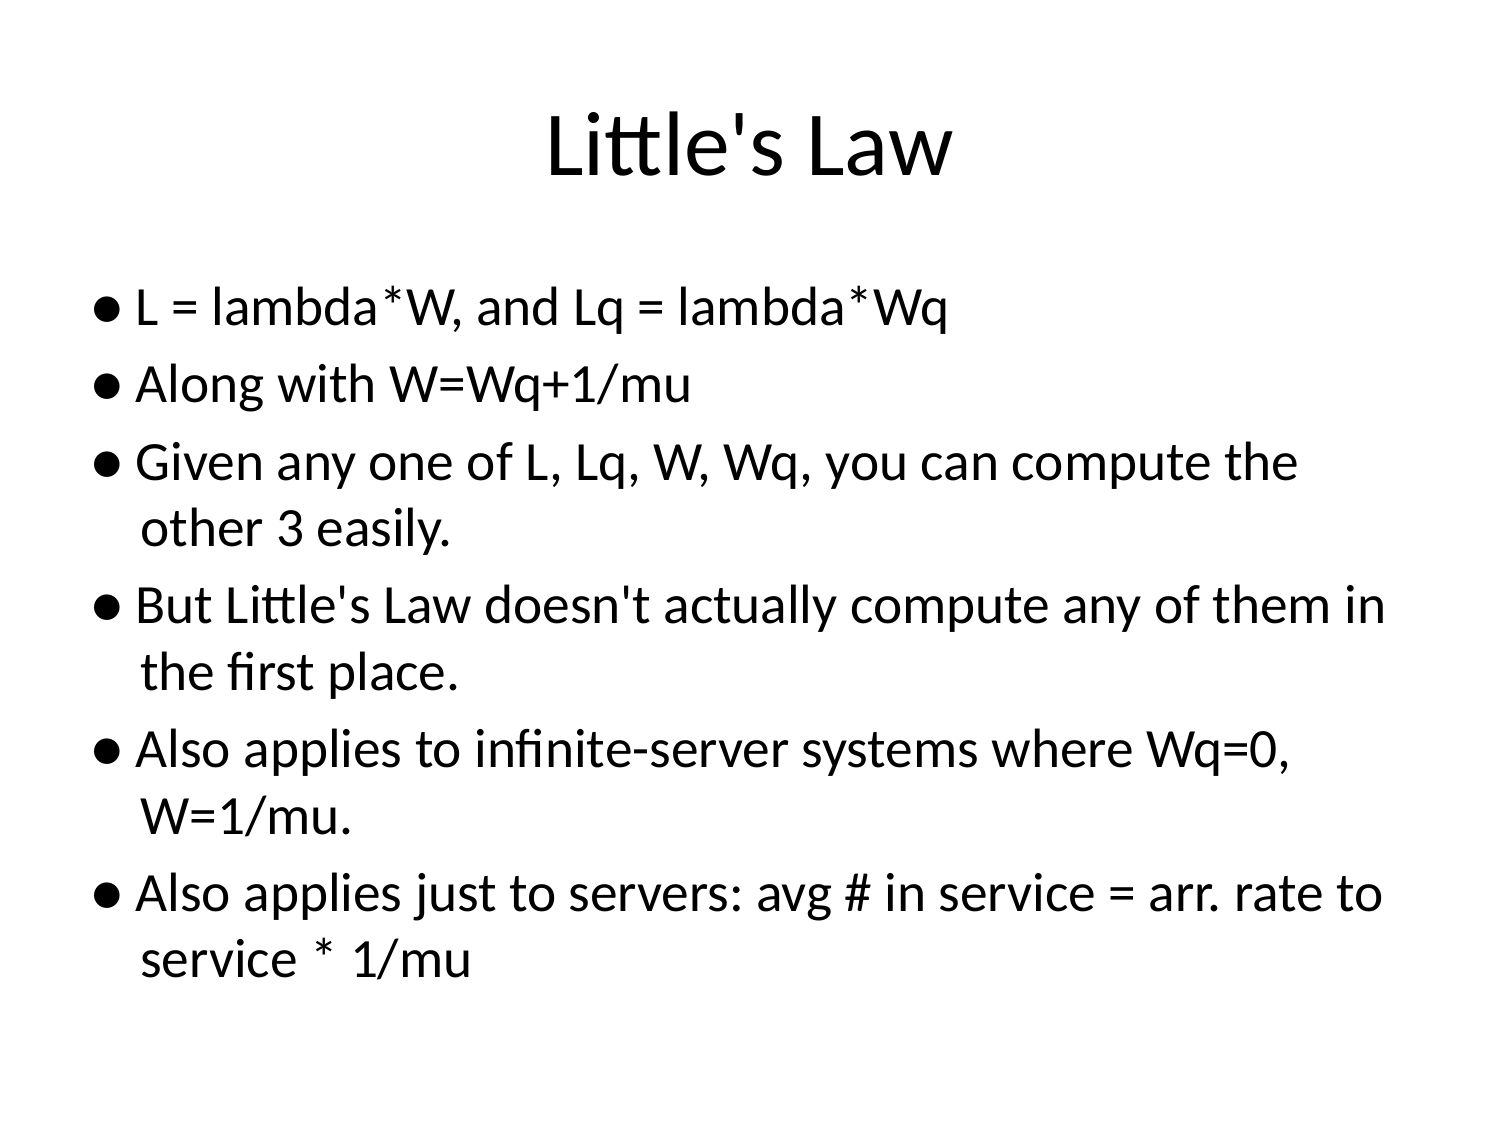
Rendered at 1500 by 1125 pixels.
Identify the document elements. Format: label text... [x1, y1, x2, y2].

list ● L = lambda*W, and Lq = lambda*Wq ● Along with W=Wq+1/mu ● Given any one of L, Lq, W, Wq, you can compute the other 3 easily. ● But Little's Law doesn't actually compute any of them in the first place. ● Also applies to infinite-server systems where Wq=0, W=1/mu. ● Also applies just to servers: avg # in service = arr. rate to service * 1/mu [75, 262, 1425, 1005]
title Little's Law [75, 45, 1425, 233]
